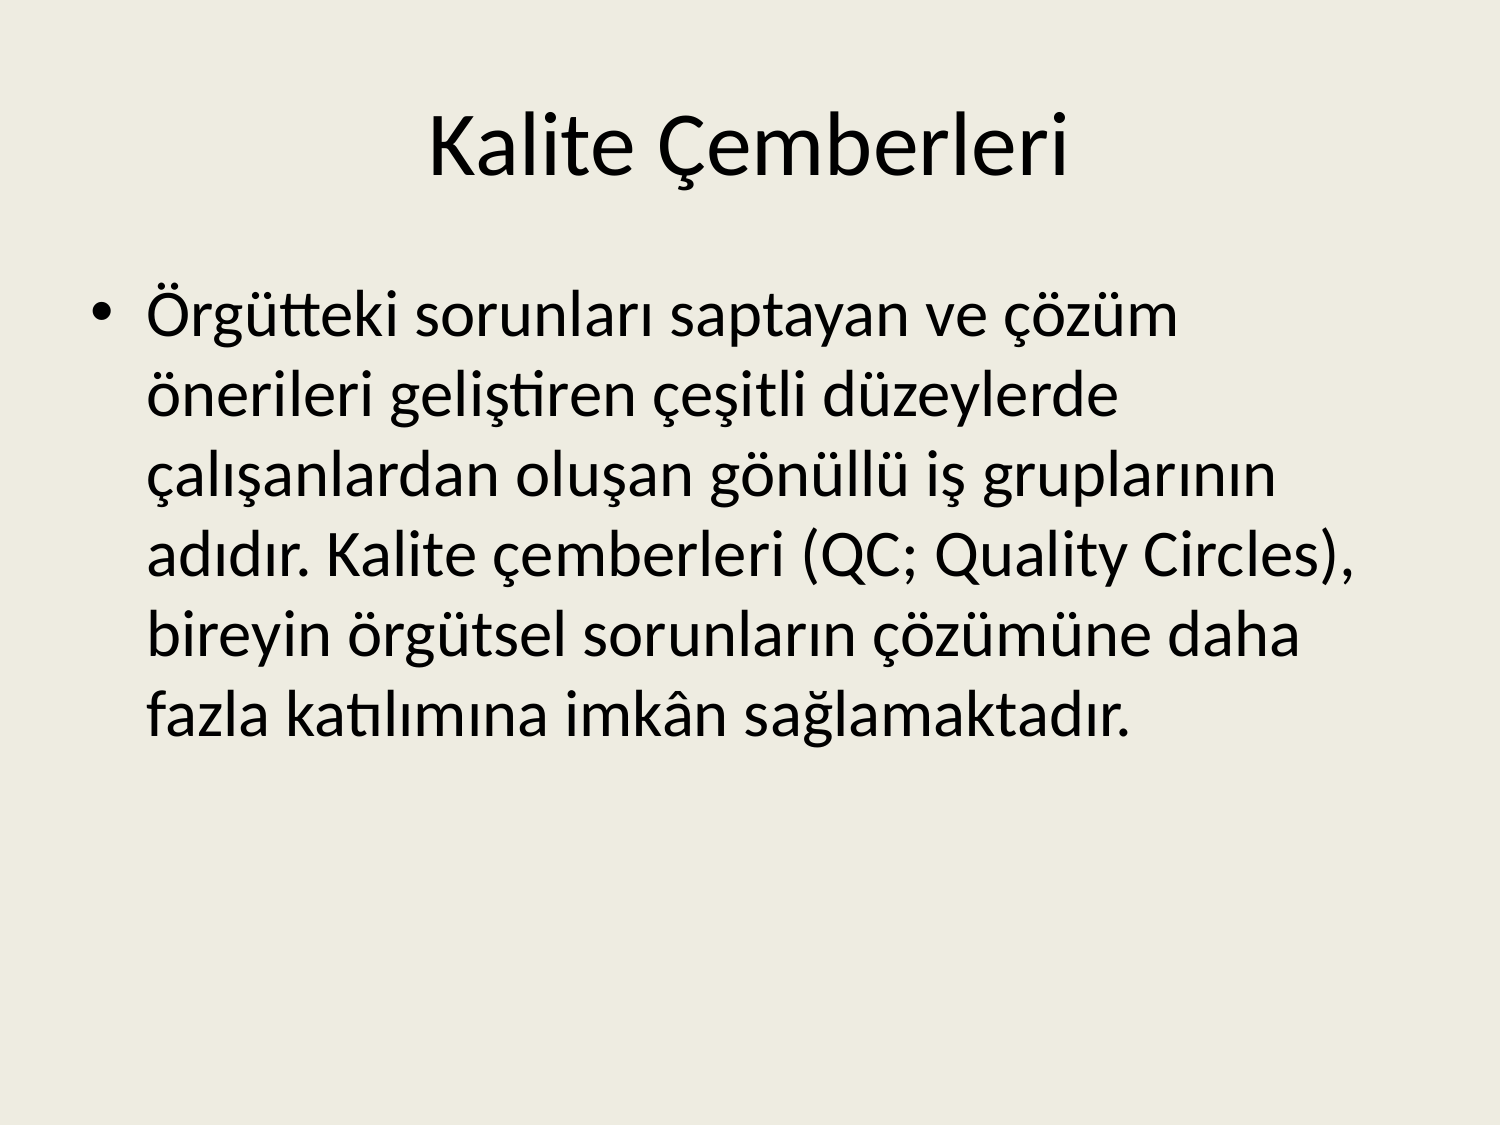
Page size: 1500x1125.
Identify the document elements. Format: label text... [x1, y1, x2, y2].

list Örgütteki sorunları saptayan ve çözüm önerileri geliştiren çeşitli düzeylerde çalışanlardan oluşan gönüllü iş gruplarının adıdır. Kalite çemberleri (QC; Quality Circles), bireyin örgütsel sorunların çözümüne daha fazla katılımına imkân sağlamaktadır. [74, 262, 1426, 1006]
title Kalite Çemberleri [74, 44, 1426, 233]
